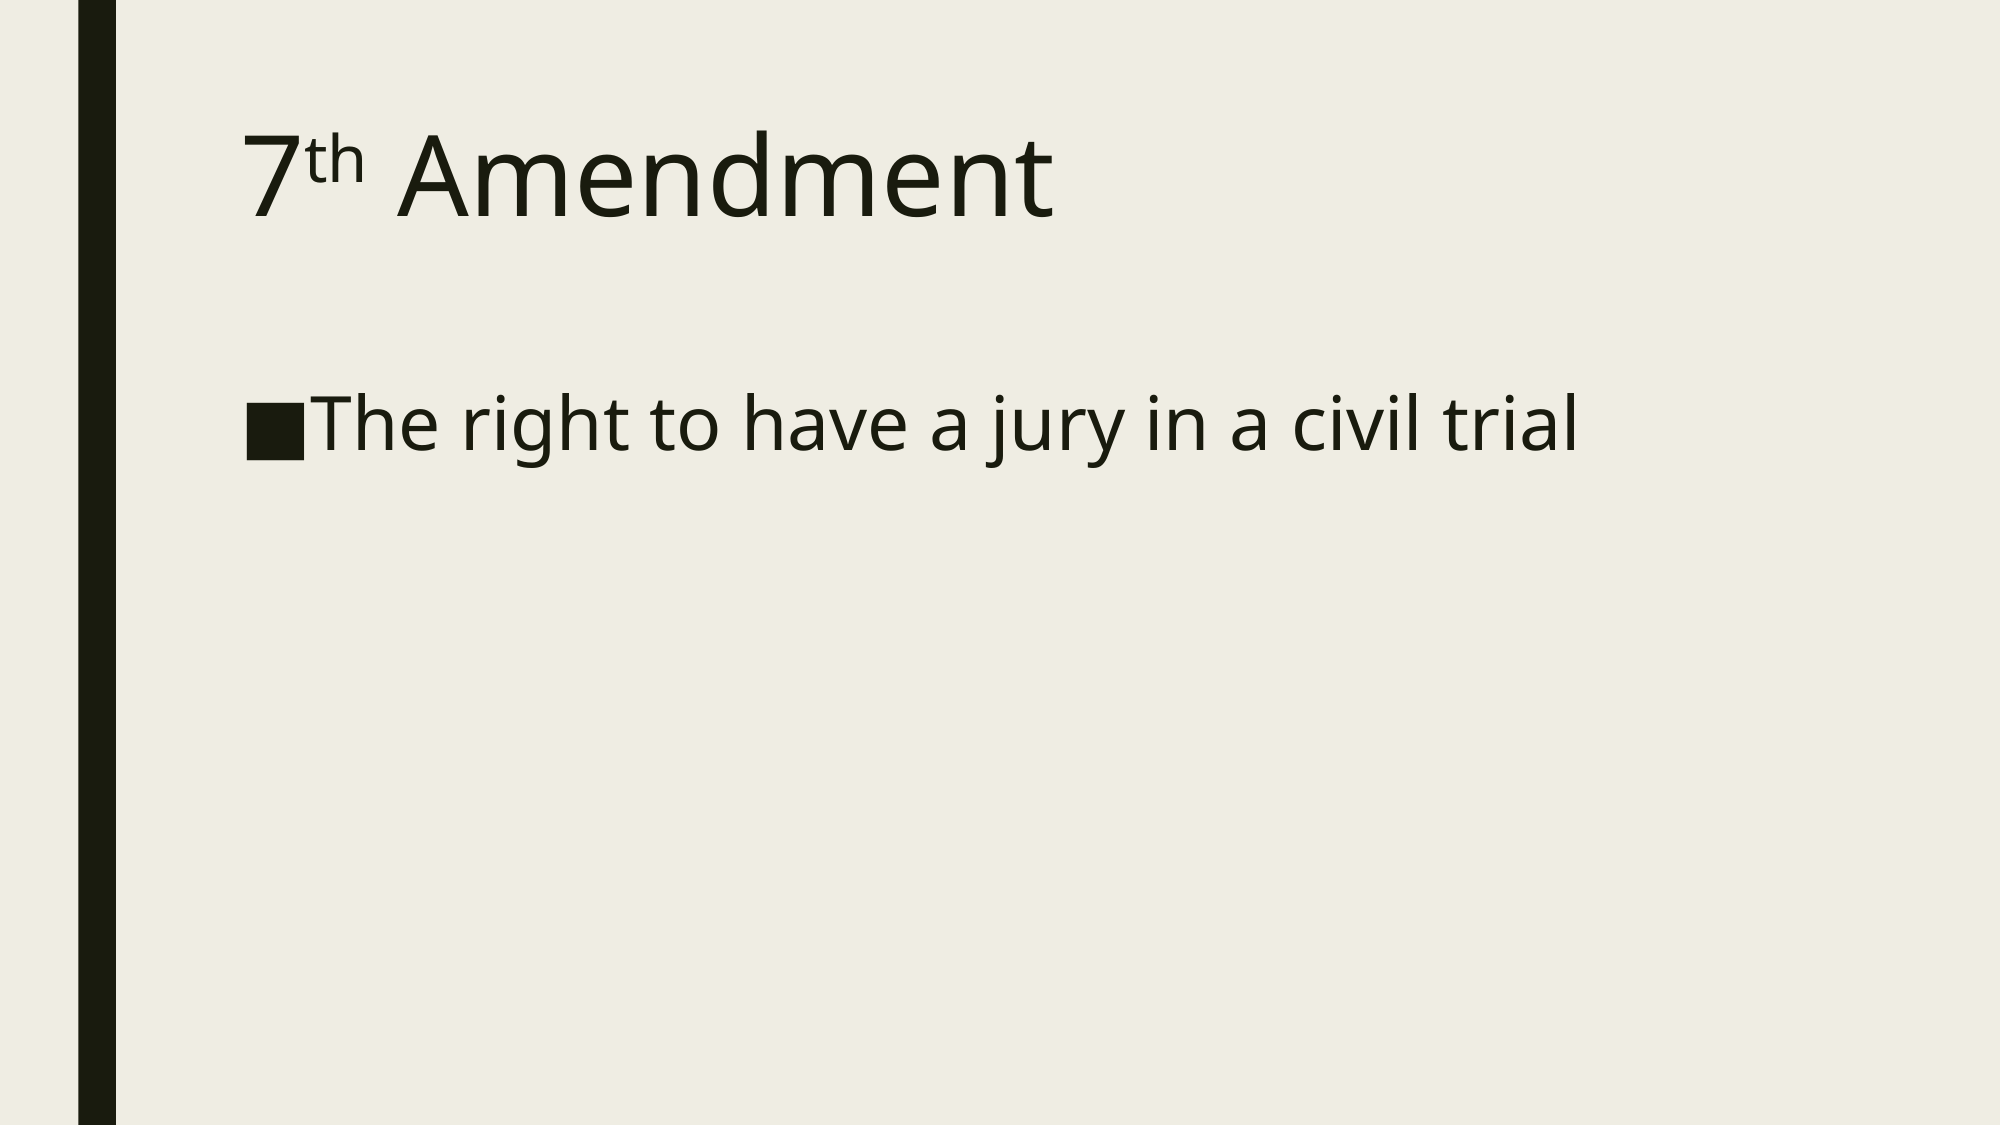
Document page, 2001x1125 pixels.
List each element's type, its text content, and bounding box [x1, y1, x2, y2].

title 7th Amendment [225, 112, 1800, 357]
list The right to have a jury in a civil trial [225, 375, 1800, 963]
